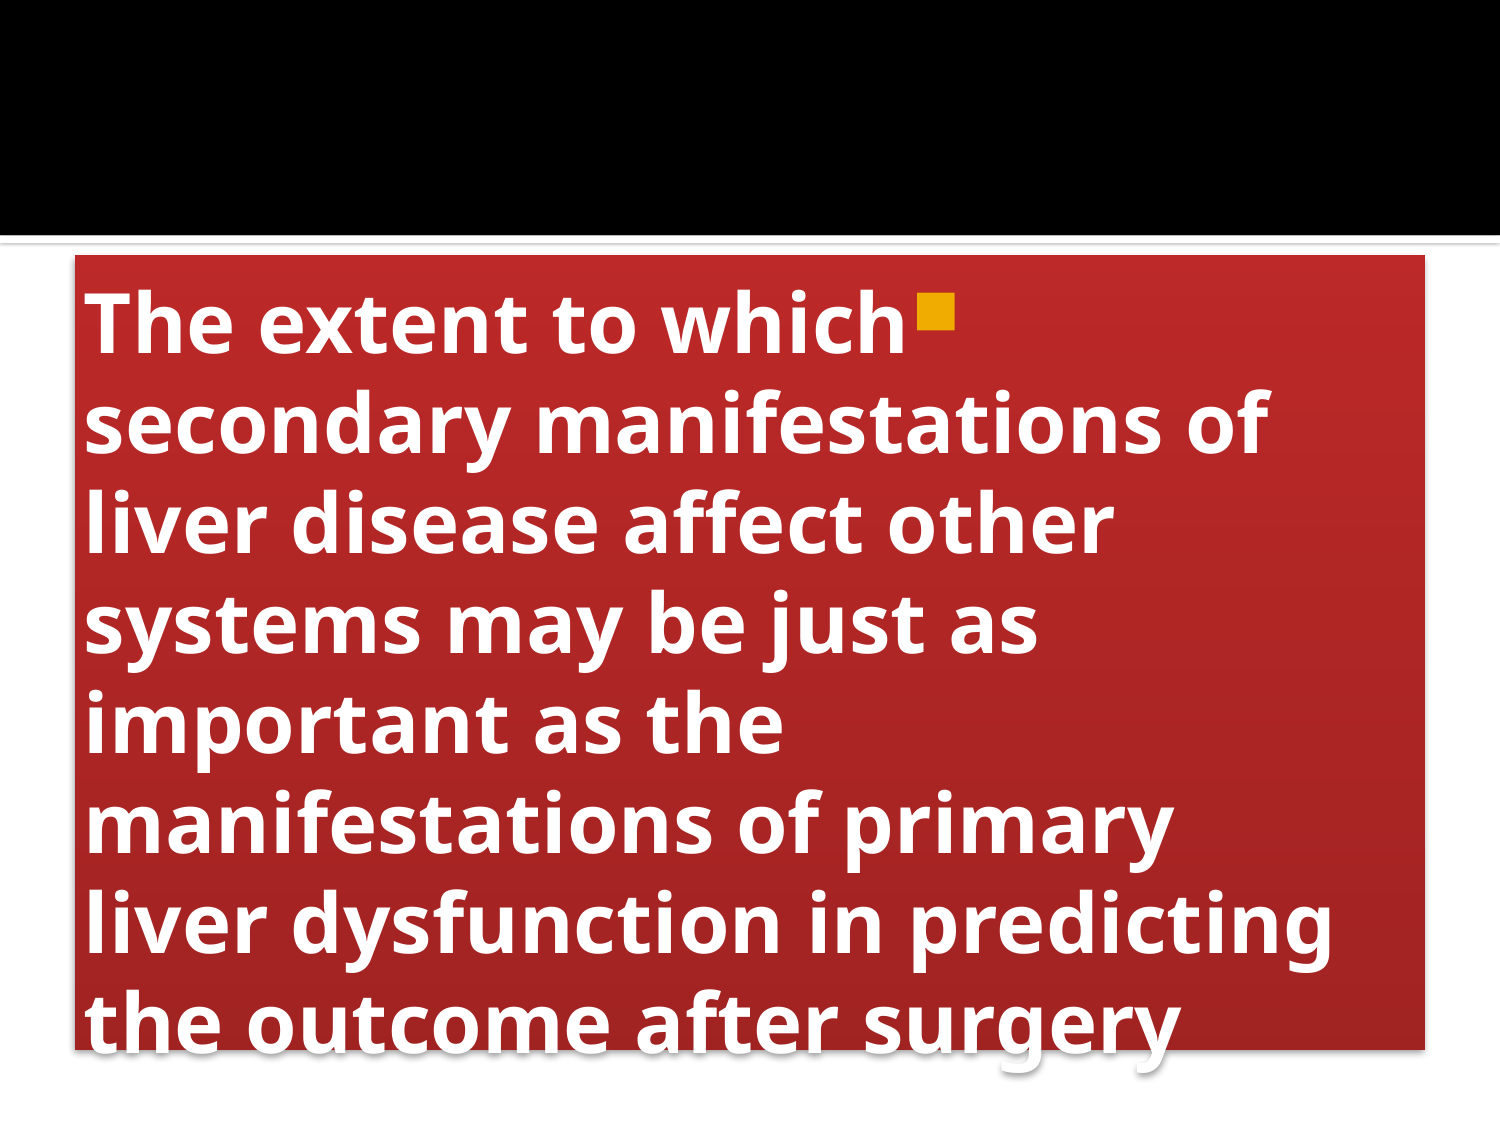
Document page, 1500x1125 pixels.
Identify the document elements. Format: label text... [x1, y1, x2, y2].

list The extent to which secondary manifestations of liver disease affect other systems may be just as important as the manifestations of primary liver dysfunction in predicting the outcome after surgery [75, 255, 1425, 1050]
